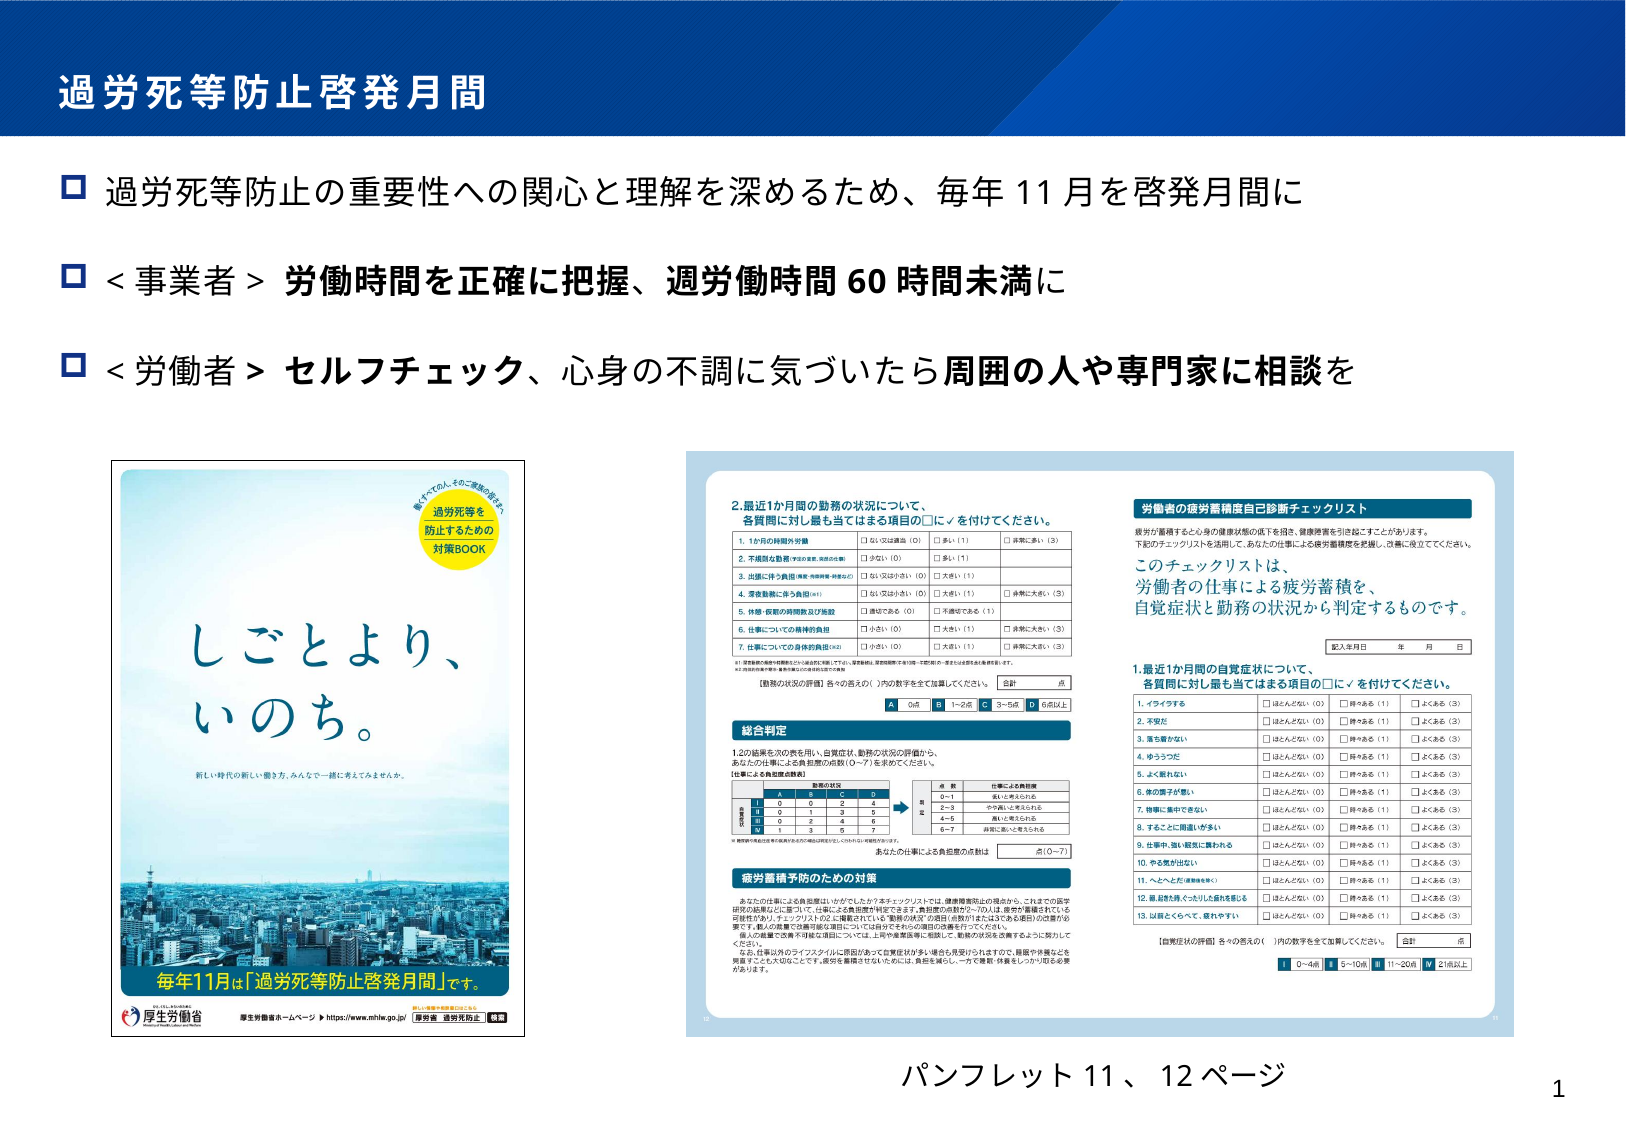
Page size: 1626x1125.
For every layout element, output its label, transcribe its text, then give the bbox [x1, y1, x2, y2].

title 過労死等防止啓発月間 [0, 0, 1625, 135]
list 過労死等防止の重要性への関心と理解を深めるため、毎年11月を啓発月間に <事業者> 労働時間を正確に把握、週労働時間60時間未満に <労働者> セルフチェック、心身の不調に気づいたら周囲の人や専門家に相談を [0, 135, 1625, 417]
picture [686, 451, 1514, 1037]
slide_number 1 [1462, 1072, 1566, 1118]
picture [111, 460, 525, 1037]
text_box パンフレット11、12ページ [900, 1050, 1342, 1093]
